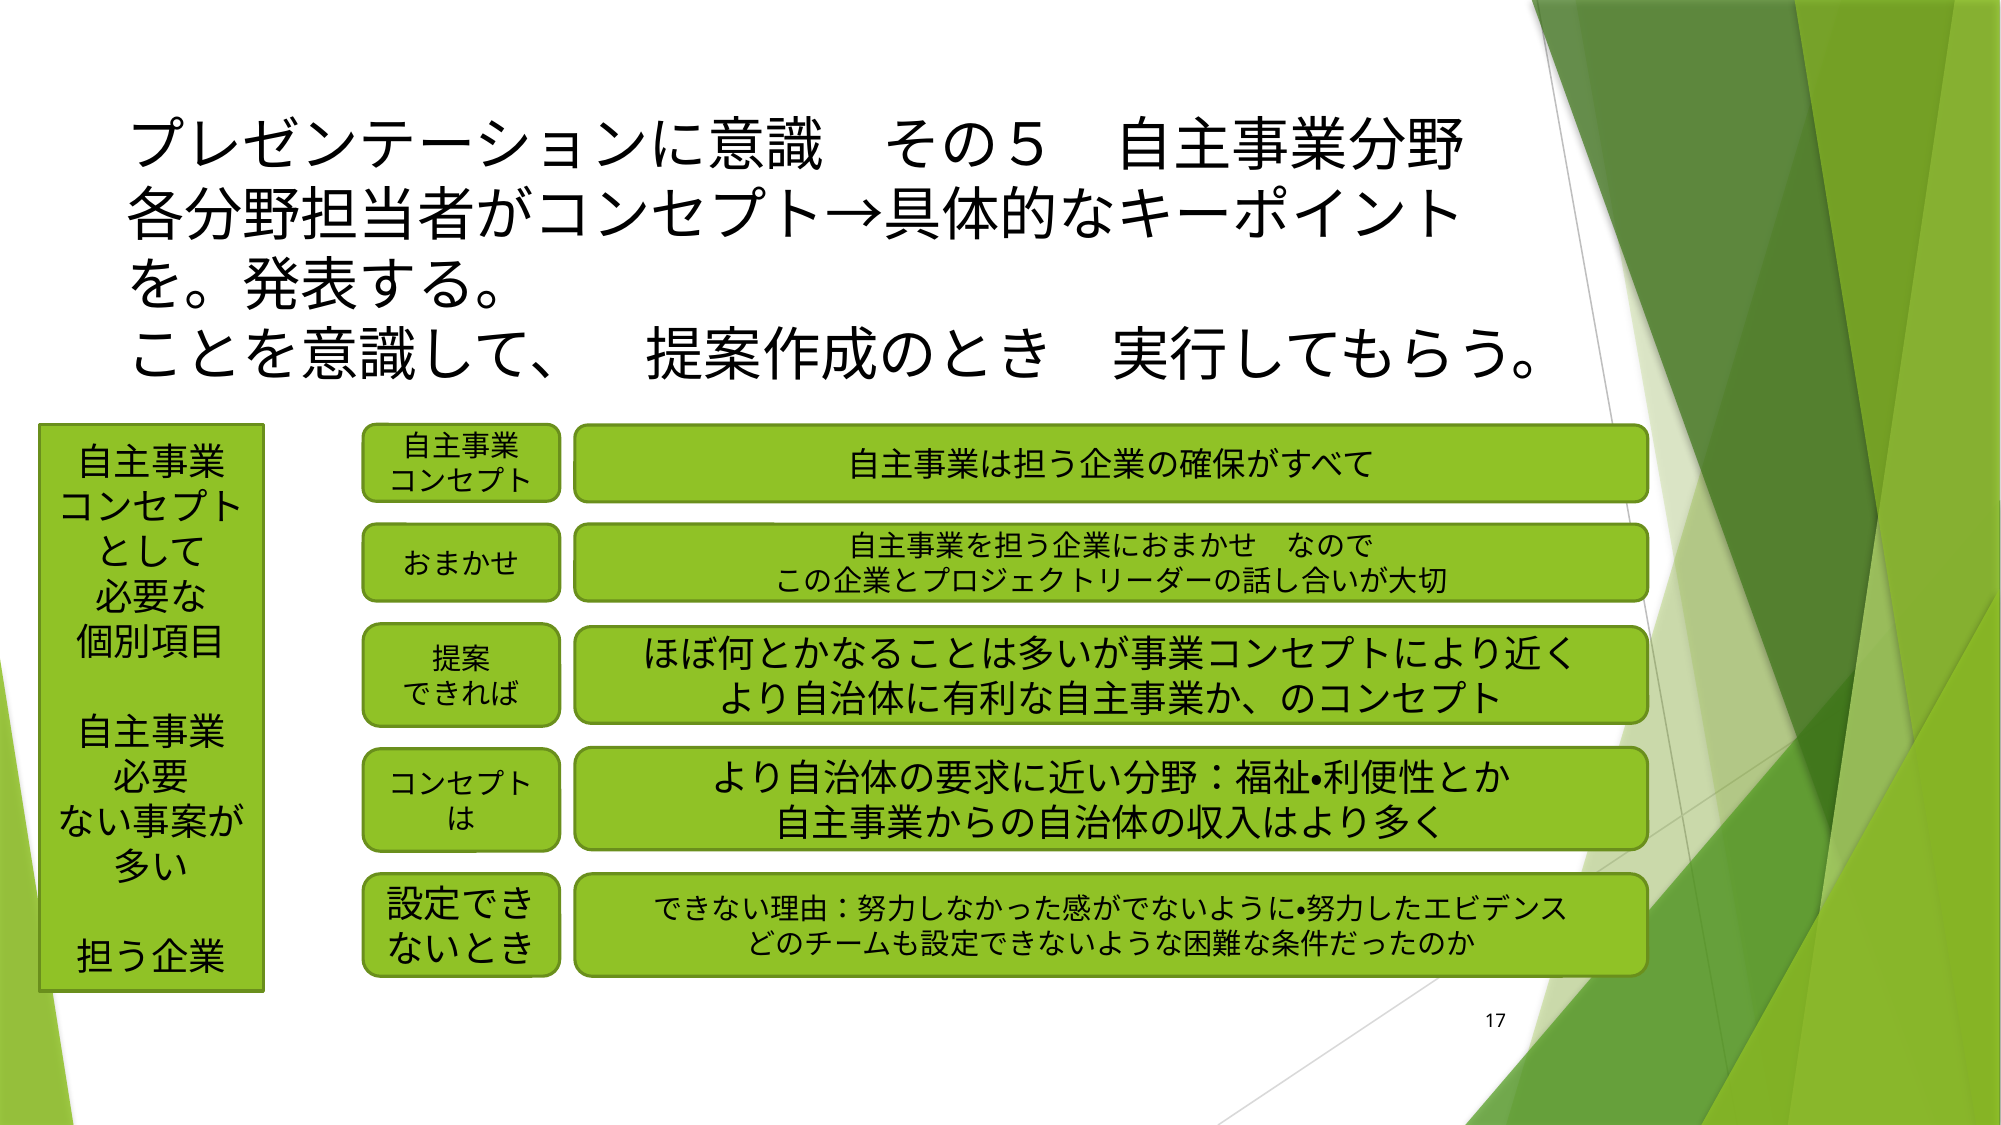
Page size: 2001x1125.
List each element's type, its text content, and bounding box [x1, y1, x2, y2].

text_box 自主事業 コンセプト [361, 422, 562, 503]
text_box 自主事業は担う企業の確保がすべて [573, 423, 1650, 504]
text_box おまかせ [361, 522, 562, 603]
text_box 自主事業 コンセプト として 必要な 個別項目 自主事業 必要 ない事案が 多い 担う企業 [38, 423, 265, 993]
text_box コンセプト は [361, 747, 562, 853]
title プレゼンテーションに意識 その５ 自主事業分野 各分野担当者がコンセプト→具体的なキーポイント を。発表する。 ことを意識して、 提案作成のとき 実行してもらう。 [111, 99, 1576, 425]
text_box ほぼ何とかなることは多いが事業コンセプトにより近く より自治体に有利な自主事業か、のコンセプト [573, 625, 1650, 725]
text_box 自主事業を担う企業におまかせ なので この企業とプロジェクトリーダーの話し合いが大切 [573, 522, 1650, 603]
text_box より自治体の要求に近い分野：福祉・利便性とか 自主事業からの自治体の収入はより多く [573, 745, 1650, 852]
text_box 提案 できれば [361, 622, 562, 728]
text_box できない理由：努力しなかった感がでないように・努力したエビデンス どのチームも設定できないような困難な条件だったのか [573, 872, 1650, 978]
slide_number 17 [1409, 991, 1522, 1051]
text_box 設定できないとき [361, 872, 562, 978]
